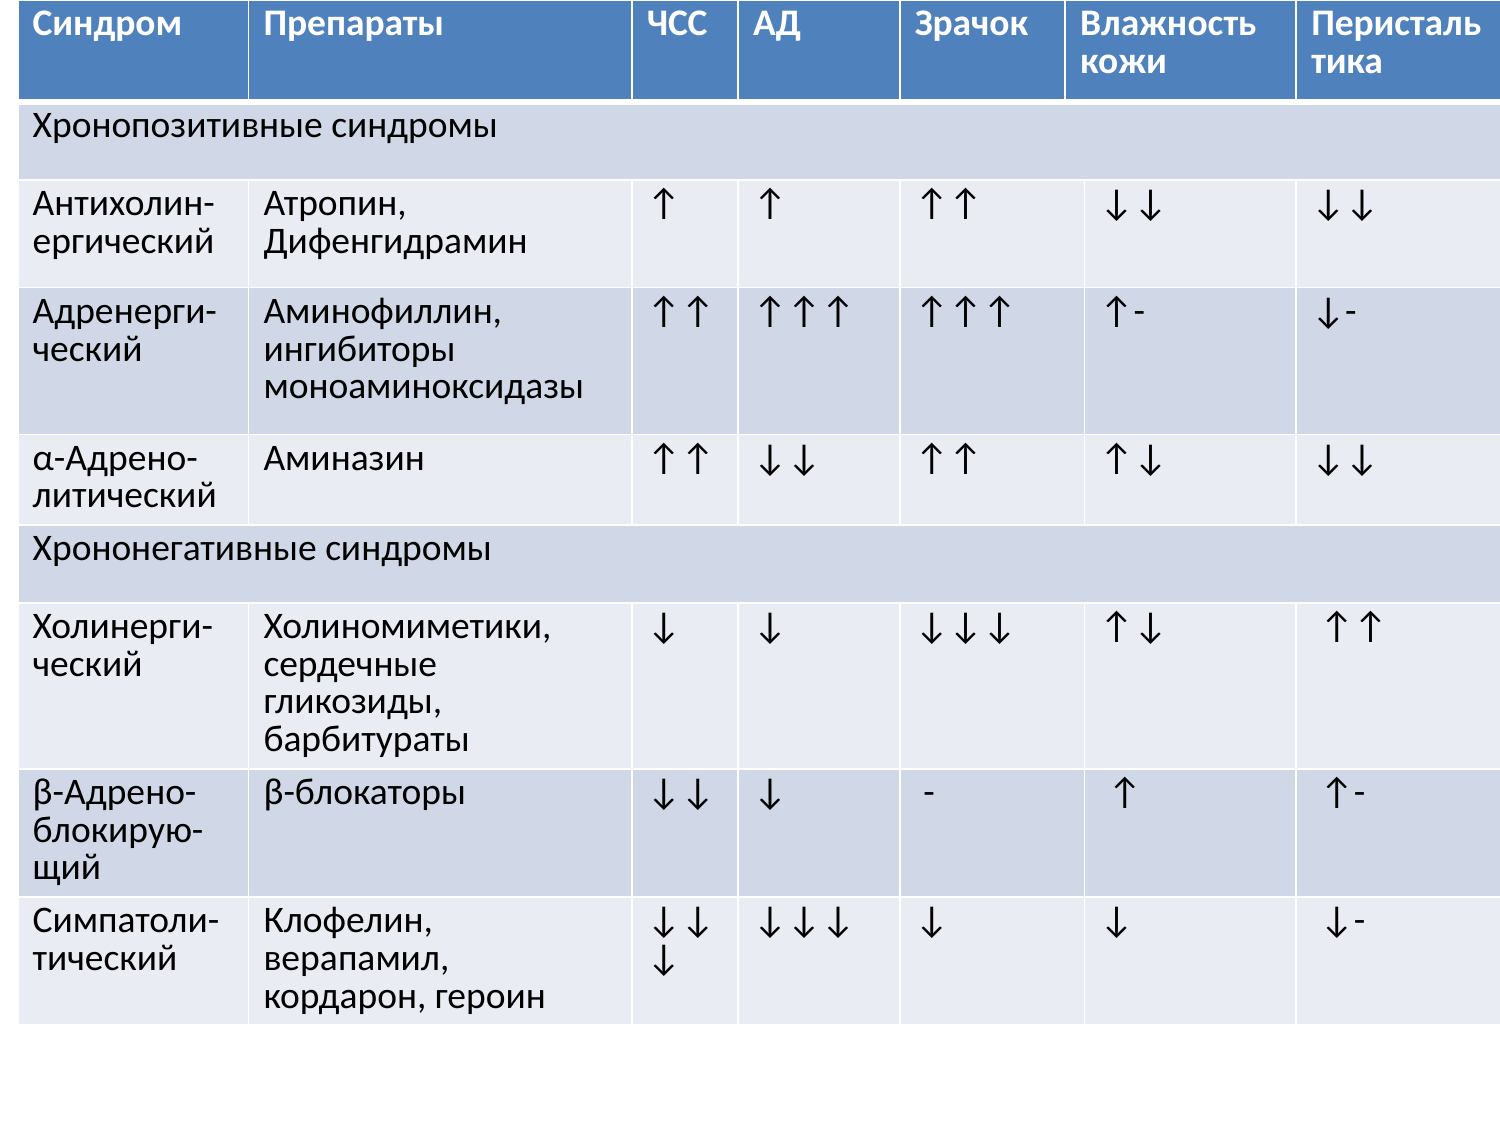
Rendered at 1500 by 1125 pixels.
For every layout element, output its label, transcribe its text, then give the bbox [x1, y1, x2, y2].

table_cell Атропин, Дифенгидрамин [249, 181, 631, 287]
table_cell ↓↓↓ [633, 898, 737, 1024]
table_cell Аминазин [249, 435, 631, 524]
table_cell ↑- [1297, 770, 1500, 896]
table_cell Симпатоли-тический [19, 898, 248, 1024]
table_cell α-Адрено-литический [19, 435, 248, 524]
table_cell Хронопозитивные синдромы [19, 105, 1500, 179]
table_cell ↓↓ [1297, 181, 1500, 287]
table_cell β-Адрено-блокирую-щий [19, 770, 248, 896]
table_cell β-блокаторы [249, 770, 631, 896]
table_cell ↑ [1085, 770, 1295, 896]
table_cell Адренерги-ческий [19, 288, 248, 434]
table_cell Хрононегативные синдромы [19, 526, 1500, 602]
table_header Зрачок [901, 1, 1064, 99]
table_cell ↓- [1297, 898, 1500, 1024]
table_cell ↑↑↑ [739, 288, 899, 434]
table_cell Холинерги-ческий [19, 604, 248, 768]
table_cell ↓ [633, 604, 737, 768]
table_cell ↑↑ [901, 181, 1084, 287]
table_cell ↑ [739, 181, 899, 287]
table_header Влажность кожи [1066, 1, 1295, 99]
table_cell ↑↑↑ [901, 288, 1084, 434]
table_header Препараты [249, 1, 631, 99]
table_cell Клофелин, верапамил, кордарон, героин [249, 898, 631, 1024]
table_cell ↓ [901, 898, 1084, 1024]
table_cell ↓- [1297, 288, 1500, 434]
table_cell Холиномиметики, сердечные гликозиды, барбитураты [249, 604, 631, 768]
table_cell ↓↓↓ [901, 604, 1084, 768]
table_header Синдром [19, 1, 248, 99]
table_cell ↑ [633, 181, 737, 287]
table_cell ↑↓ [1085, 604, 1295, 768]
table_cell ↑↑ [633, 435, 737, 524]
table_cell ↑- [1085, 288, 1295, 434]
table_header Перистальтика [1297, 1, 1500, 99]
table_cell ↓↓ [1085, 181, 1295, 287]
table_cell ↑↑ [901, 435, 1084, 524]
table_header АД [739, 1, 899, 99]
table_cell ↓↓ [739, 435, 899, 524]
table_cell Антихолин-ергический [19, 181, 248, 287]
table_cell - [901, 770, 1084, 896]
table_cell ↑↓ [1085, 435, 1295, 524]
table_header ЧСС [633, 1, 737, 99]
table_cell ↓↓↓ [739, 898, 899, 1024]
table_cell ↑↑ [633, 288, 737, 434]
table_cell ↑↑ [1297, 604, 1500, 768]
table_cell Аминофиллин, ингибиторы моноаминоксидазы [249, 288, 631, 434]
table_cell ↓ [1085, 898, 1295, 1024]
table_cell ↓ [739, 604, 899, 768]
table_cell ↓↓ [633, 770, 737, 896]
table_cell ↓ [739, 770, 899, 896]
table_cell ↓↓ [1297, 435, 1500, 524]
